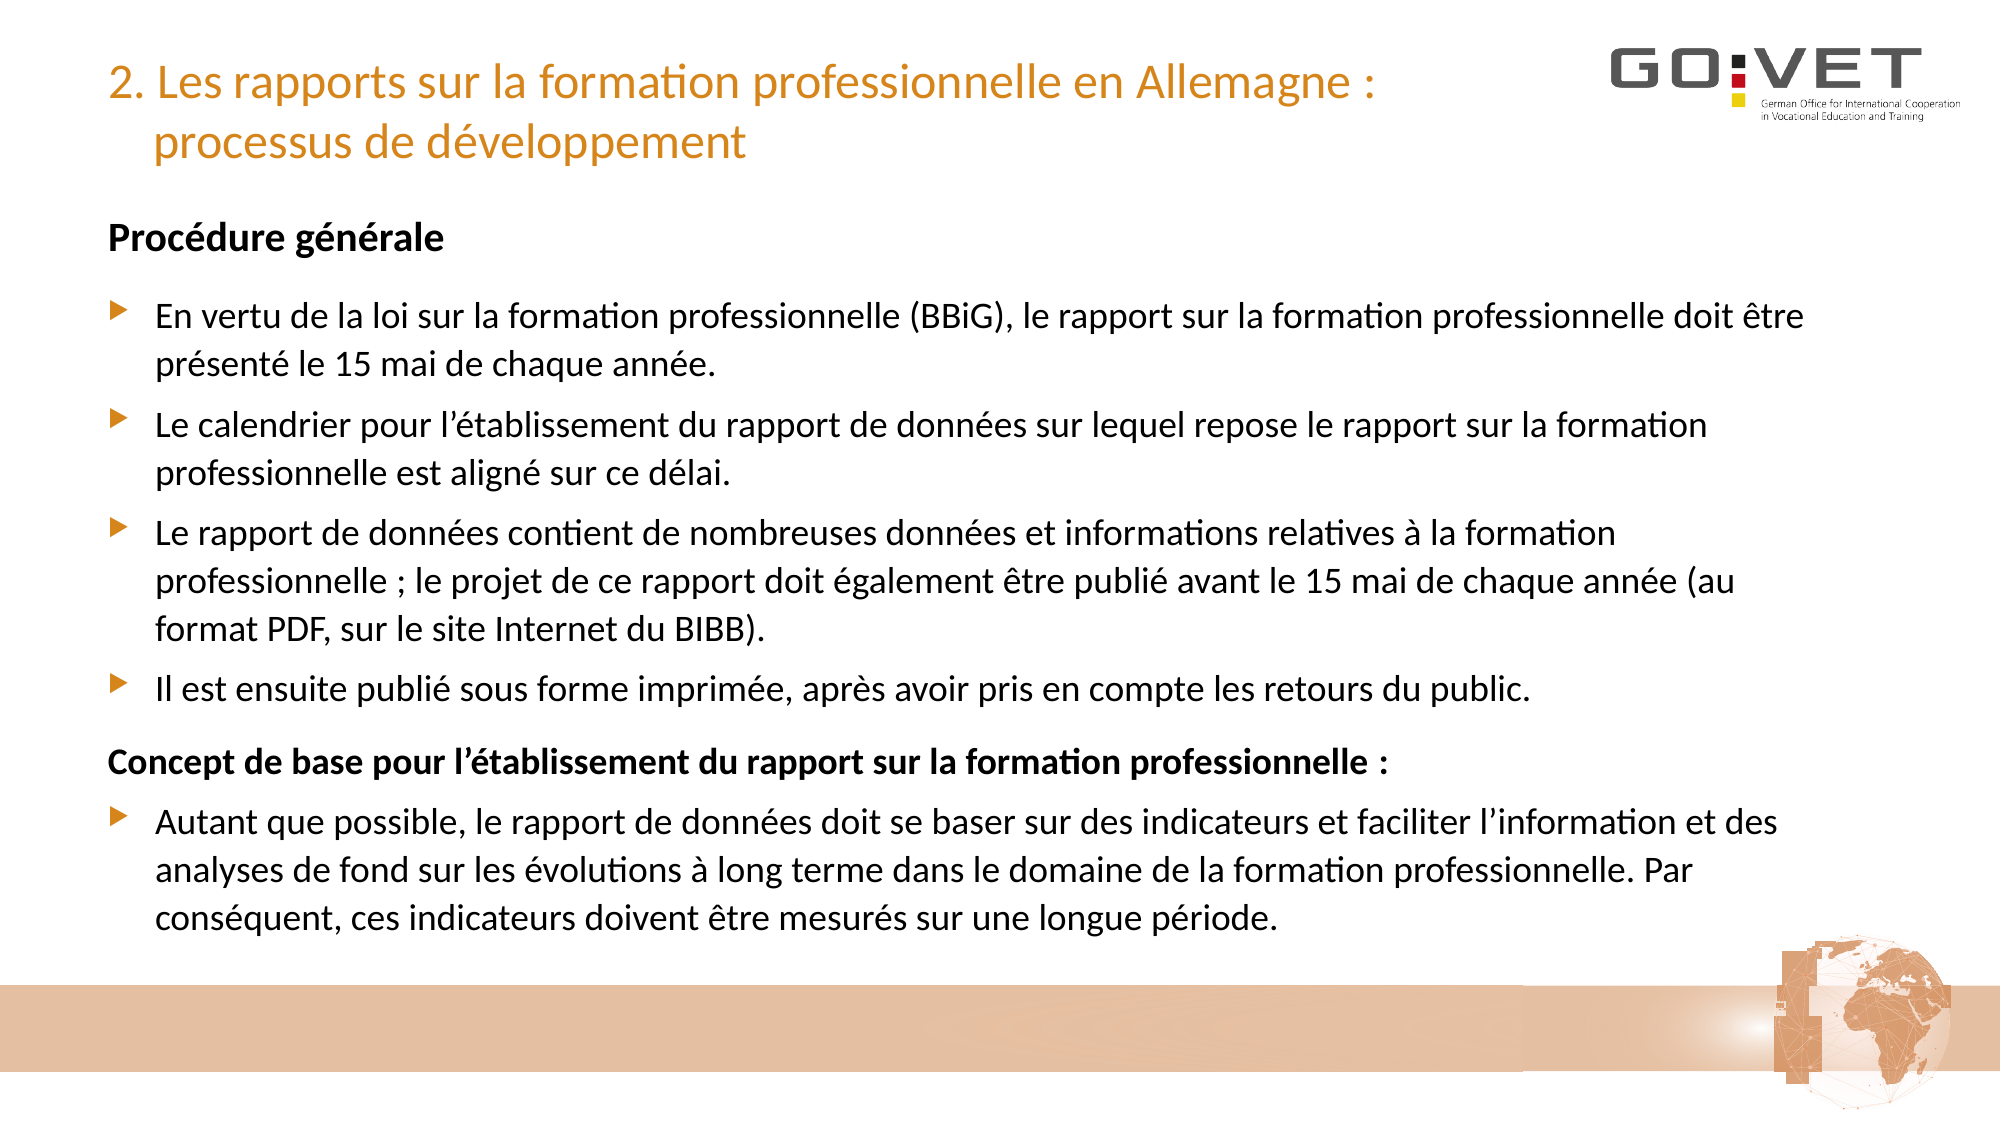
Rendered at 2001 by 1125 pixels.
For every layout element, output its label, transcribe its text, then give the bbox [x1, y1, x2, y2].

text_box En vertu de la loi sur la formation professionnelle (BBiG), le rapport sur la formation professionnelle doit être présenté le 15 mai de chaque année. Le calendrier pour l’établissement du rapport de données sur lequel repose le rapport sur la formation professionnelle est aligné sur ce délai. Le rapport de données contient de nombreuses données et informations relatives à la formation professionnelle ; le projet de ce rapport doit également être publié avant le 15 mai de chaque année (au format PDF, sur le site Internet du BIBB). Il est ensuite publié sous forme imprimée, après avoir pris en compte les retours du public. Concept de base pour l’établissement du rapport sur la formation professionnelle : Autant que possible, le rapport de données doit se baser sur des indicateurs et faciliter l’information et des analyses de fond sur les évolutions à long terme dans le domaine de la formation professionnelle. Par conséquent, ces indicateurs doivent être mesurés sur une longue période. [108, 288, 1817, 939]
text_box Procédure générale [108, 209, 1922, 282]
picture [1611, 48, 1960, 122]
title 2. Les rapports sur la formation professionnelle en Allemagne : processus de développement [108, 48, 1585, 237]
